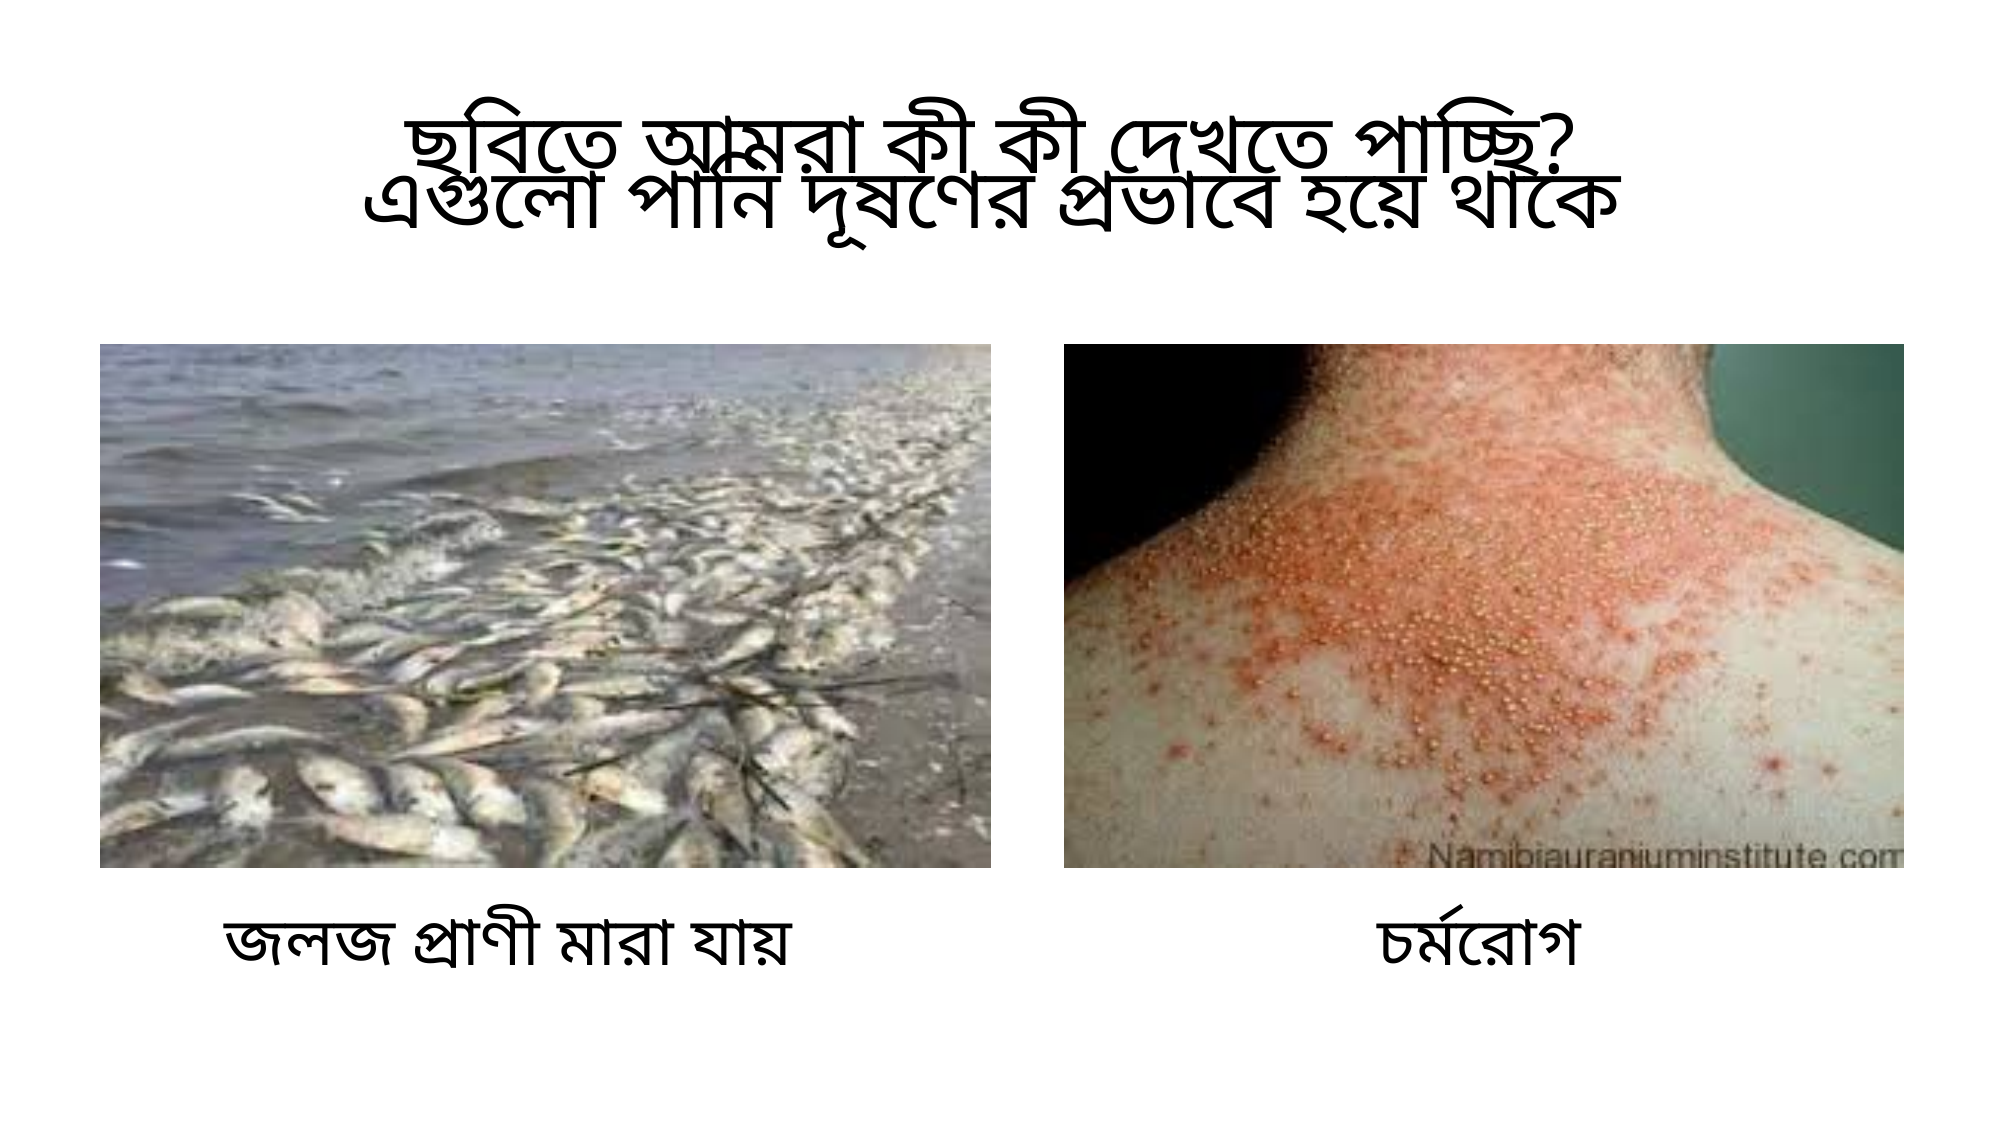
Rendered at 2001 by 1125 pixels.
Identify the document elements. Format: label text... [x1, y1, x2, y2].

picture [100, 344, 991, 868]
text_box এগুলো পানি দূষণের প্রভাবে হয়ে থাকে [345, 137, 1636, 254]
picture [1064, 344, 1904, 868]
text_box চর্মরোগ [1362, 890, 1597, 987]
text_box ছবিতে আমরা কী কী দেখতে পাচ্ছি? [389, 82, 1592, 137]
text_box জলজ প্রাণী মারা যায় [208, 890, 808, 987]
